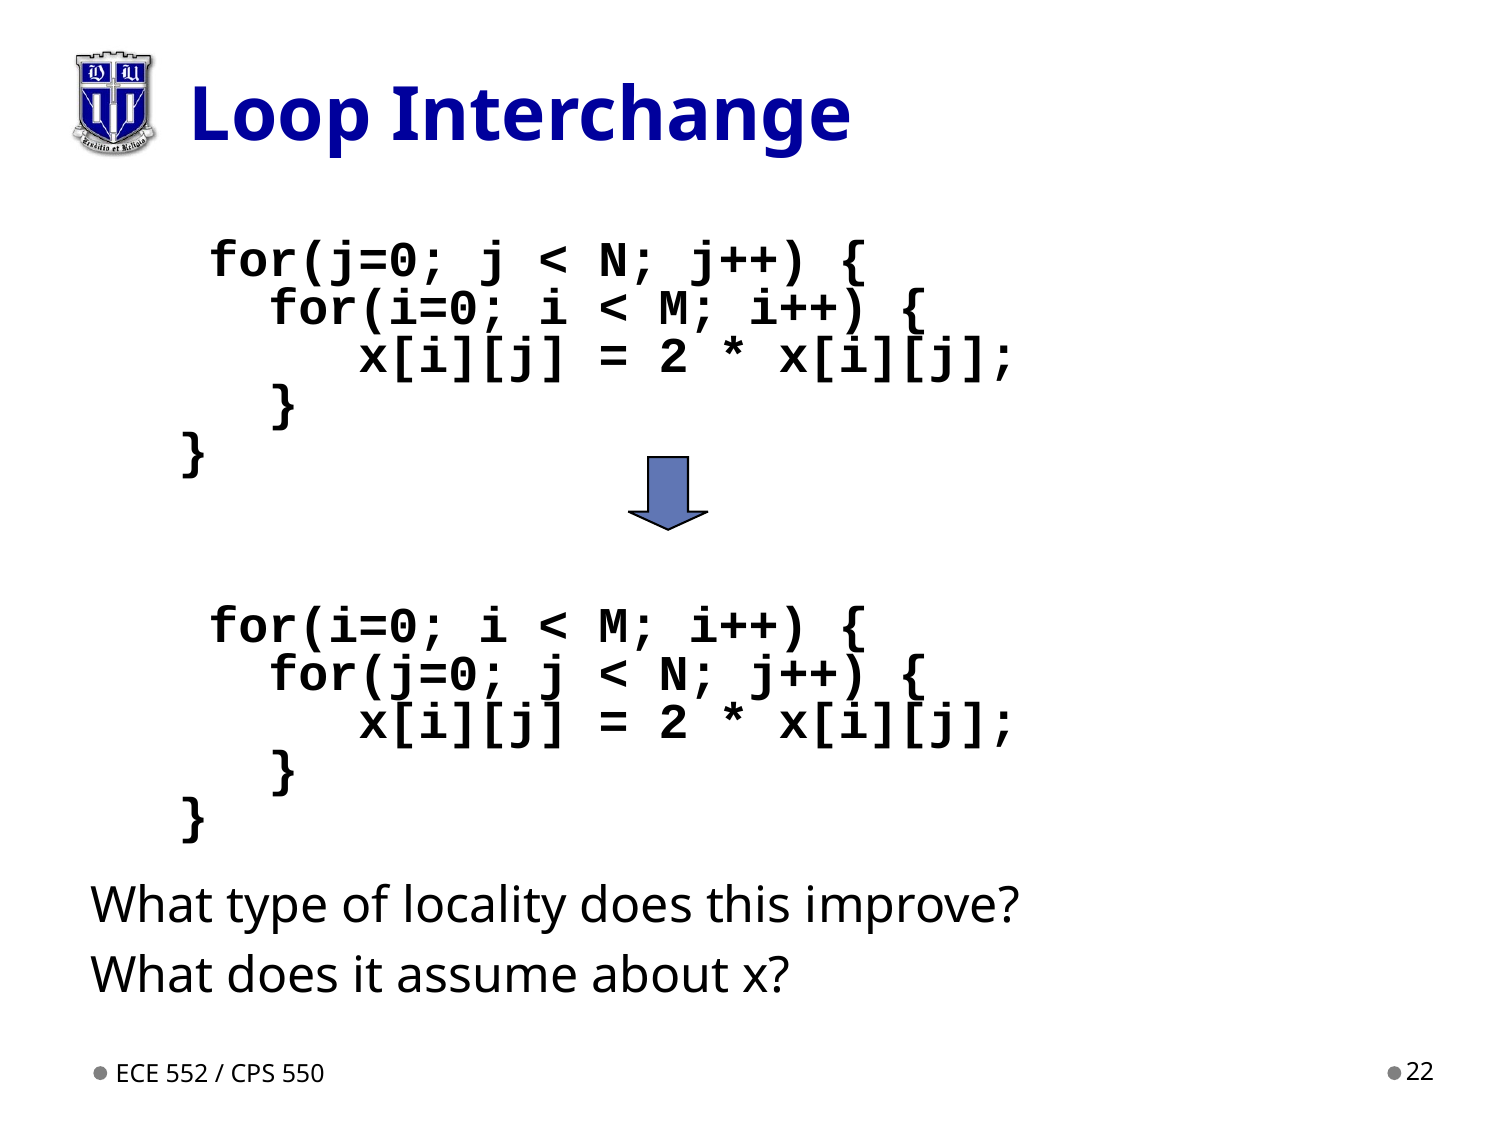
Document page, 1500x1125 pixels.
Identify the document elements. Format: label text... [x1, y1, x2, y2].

picture [62, 45, 163, 161]
list for(j=0; j < N; j++) { for(i=0; i < M; i++) { x[i][j] = 2 * x[i][j]; } } for(i=0; i < M; i++) { for(j=0; j < N; j++) { x[i][j] = 2 * x[i][j]; } } [58, 212, 1500, 1025]
text_box [628, 457, 708, 530]
list What type of locality does this improve? What does it assume about x? [75, 864, 1412, 1017]
footer ECE 552 / CPS 550 [108, 1042, 576, 1103]
slide_number 22 [1401, 1042, 1494, 1103]
list [75, 360, 738, 864]
text_box Loop Interchange [173, 24, 1475, 163]
